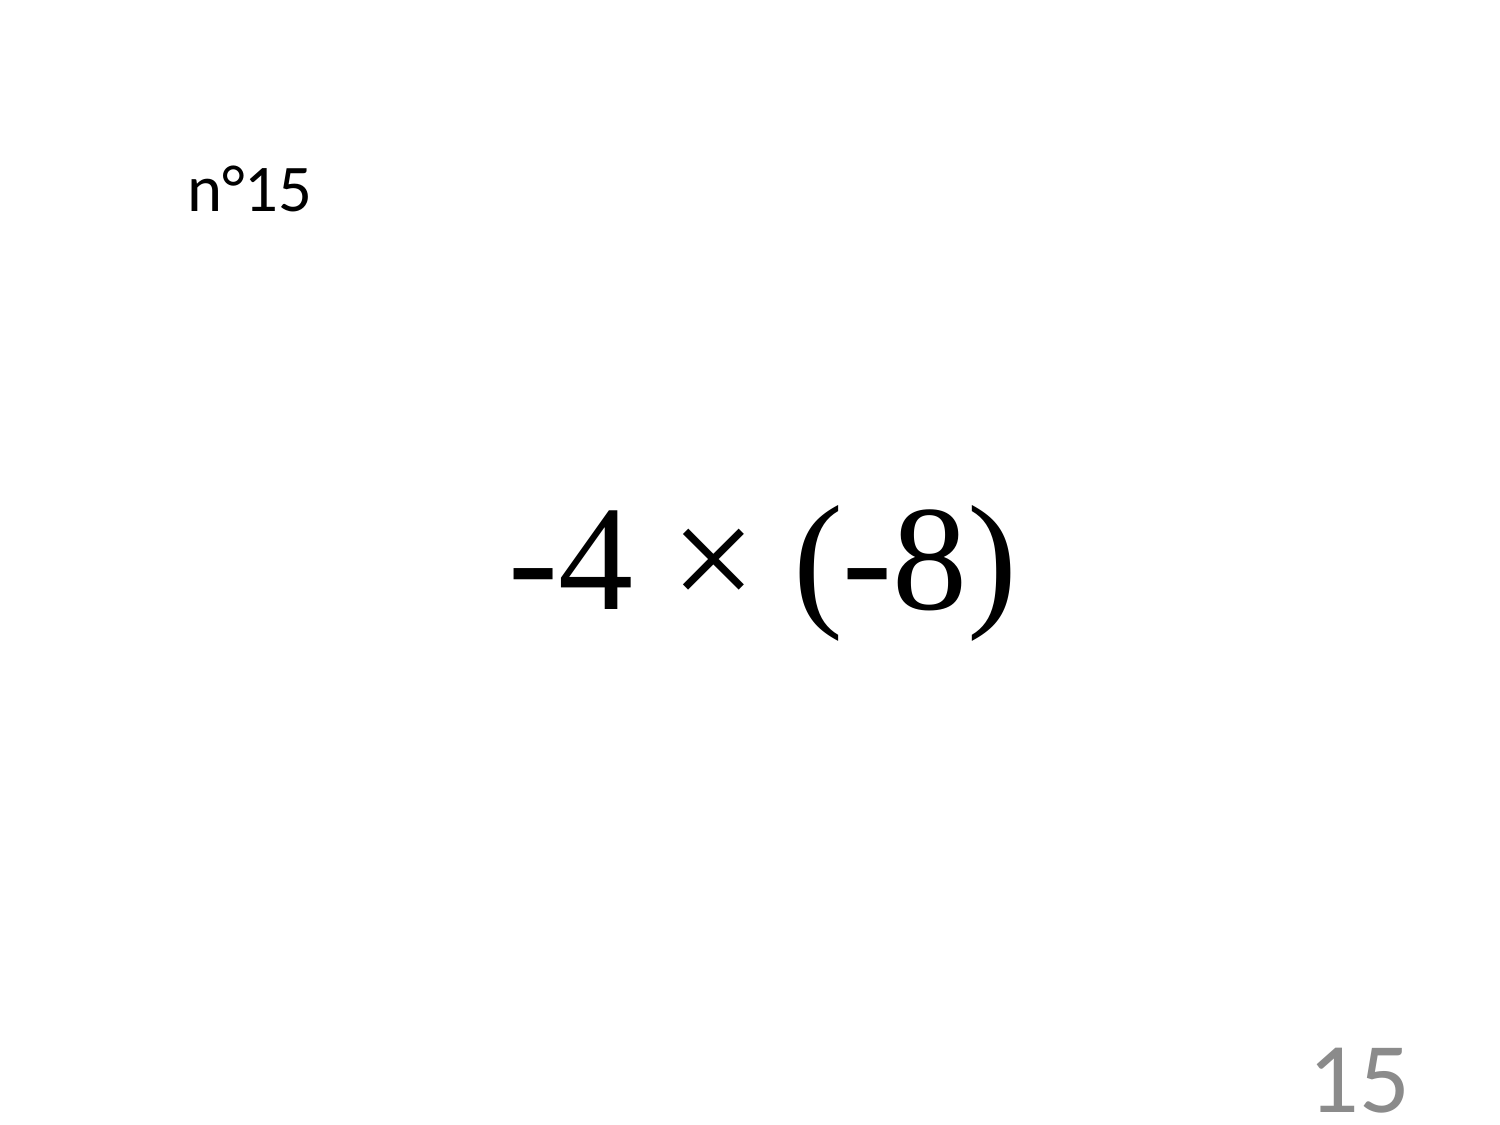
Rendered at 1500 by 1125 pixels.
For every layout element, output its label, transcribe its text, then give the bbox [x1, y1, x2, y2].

text_box n°15 [172, 137, 328, 232]
title -4 × (-8) [88, 456, 1439, 644]
slide_number 15 [1074, 1042, 1425, 1103]
